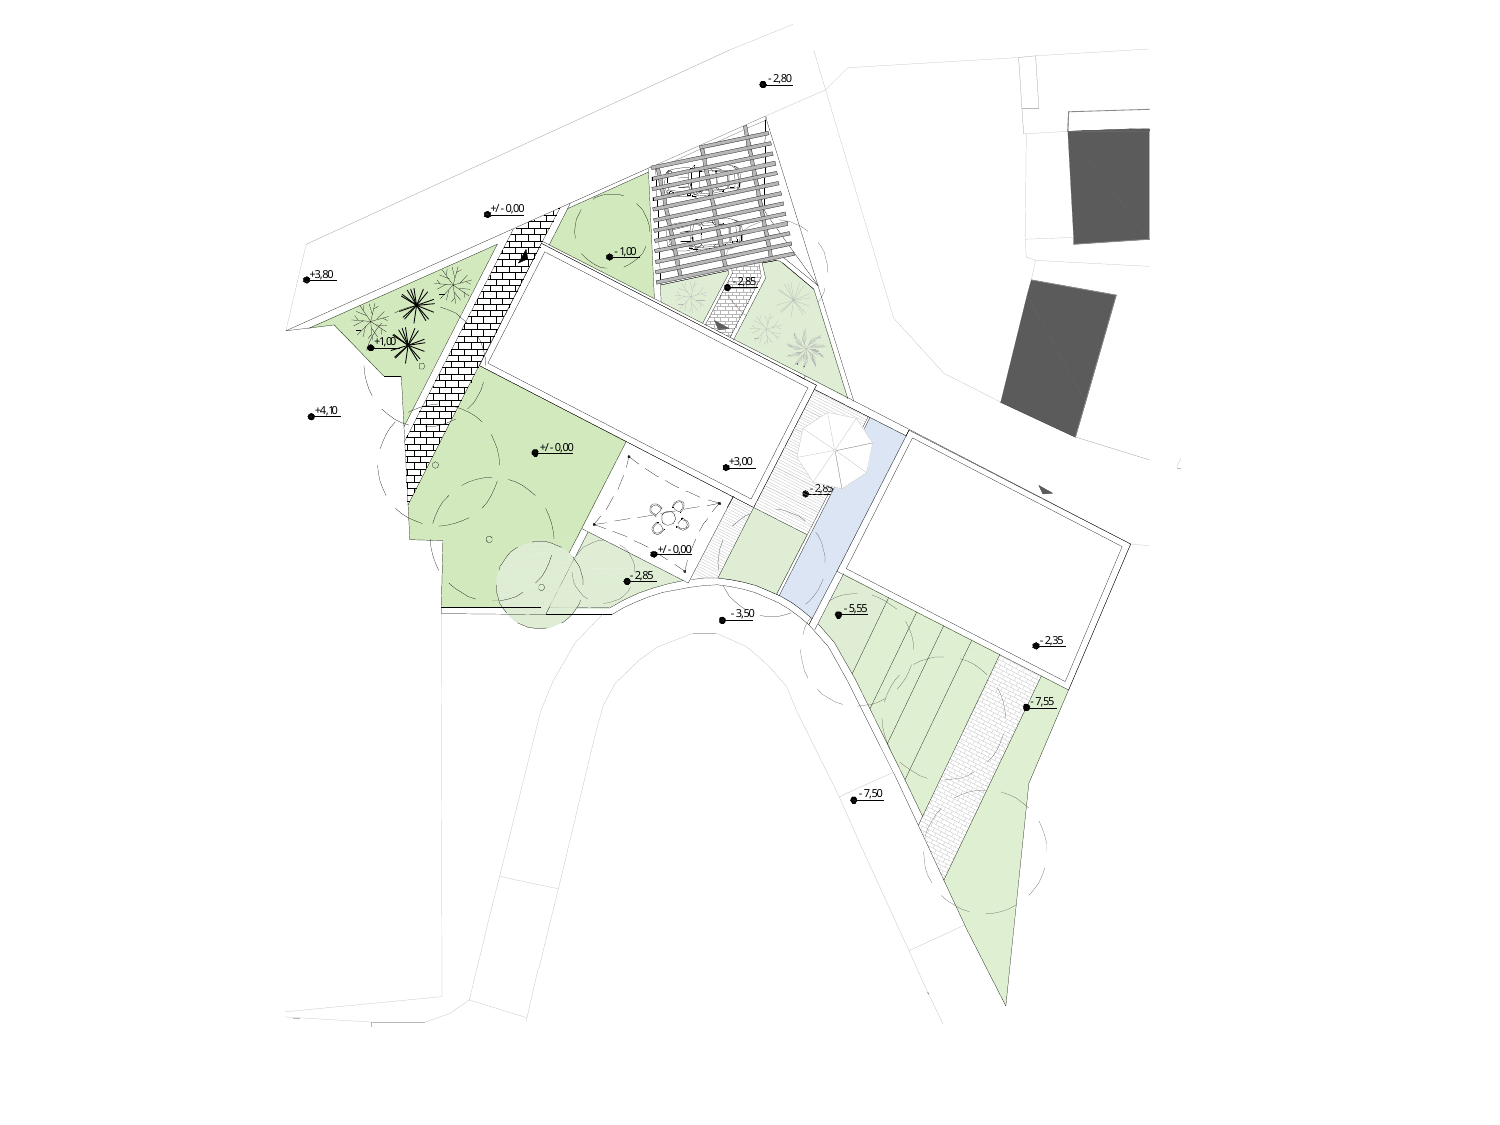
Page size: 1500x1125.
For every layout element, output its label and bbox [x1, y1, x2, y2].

list [0, 0, 1500, 1125]
